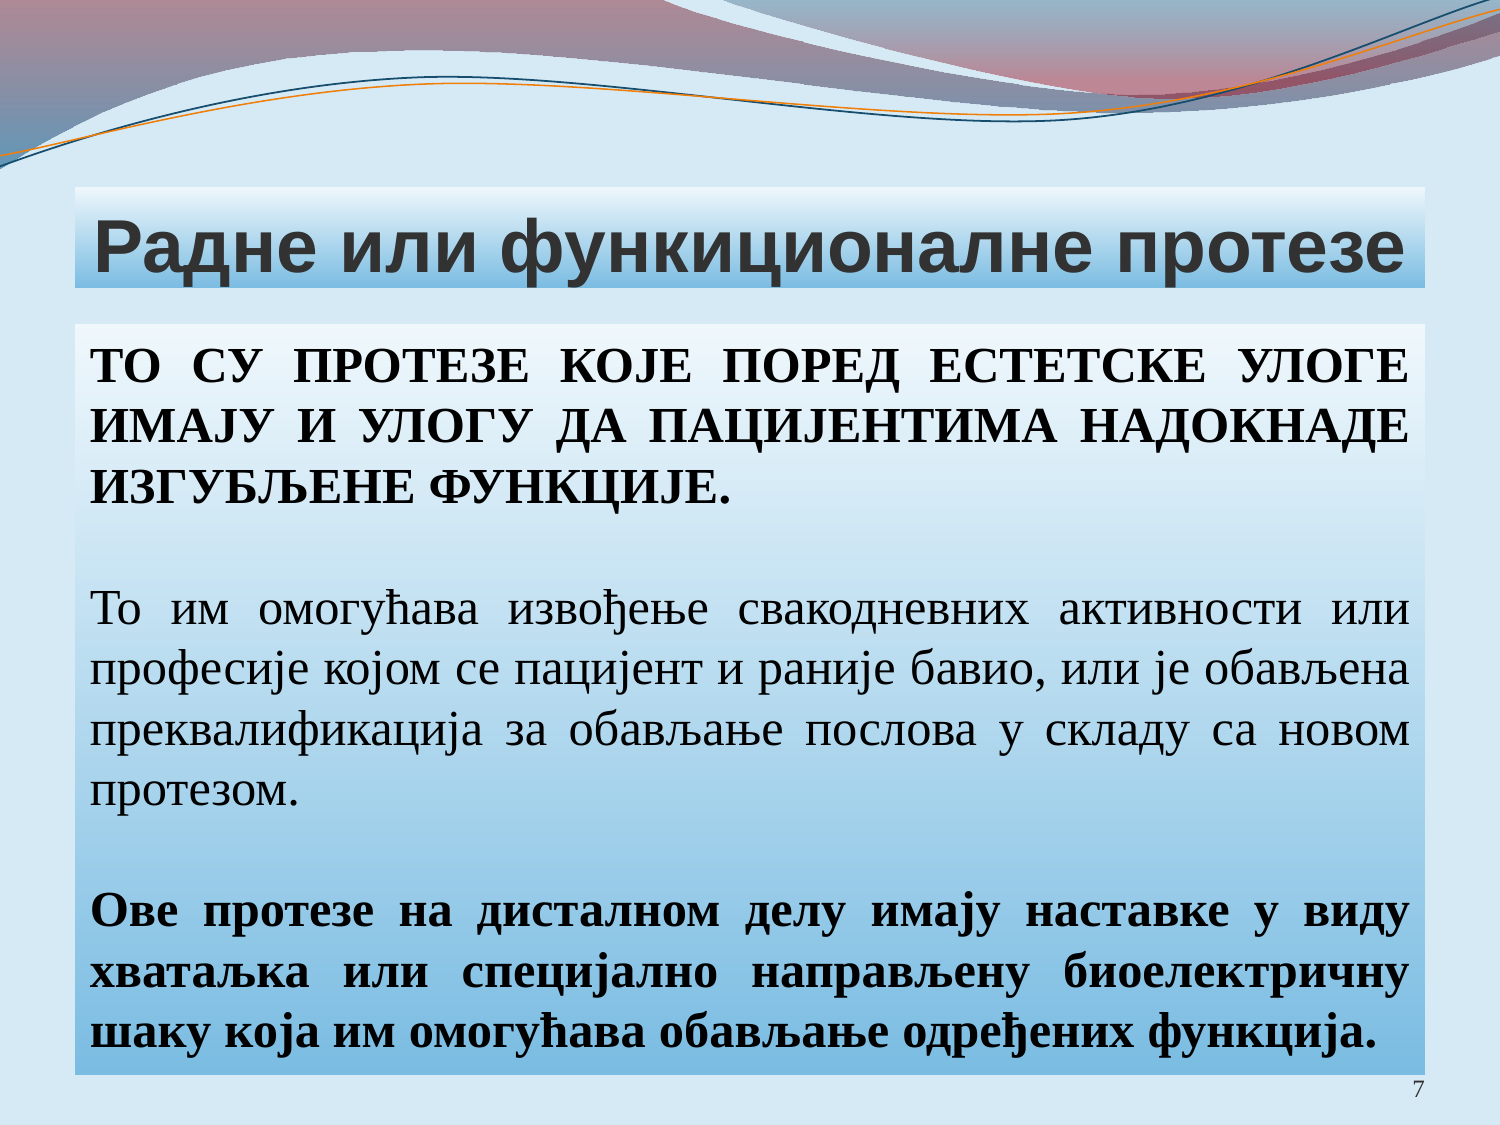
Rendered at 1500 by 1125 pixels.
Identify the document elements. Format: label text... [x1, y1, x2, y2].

list ТО СУ ПРОТЕЗЕ КОЈЕ ПОРЕД ЕСТЕТСКЕ УЛОГЕ ИМАЈУ И УЛОГУ ДА ПАЦИЈЕНТИМА НАДОКНАДЕ ИЗГУБЉЕНЕ ФУНКЦИЈЕ. То им омогућава извођење свакодневних активности или професије којом се пацијент и раније бавио, или је обављена преквалификација за обављање послова у складу са новом протезом. Ове протезе на дисталном делу имају наставке у виду хватаљка или специјално направљену биоелектричну шаку која им омогућава обављање одређених функција. [75, 324, 1425, 1075]
title Радне или функиционалне протезе [75, 187, 1425, 288]
slide_number 7 [1299, 1042, 1425, 1103]
